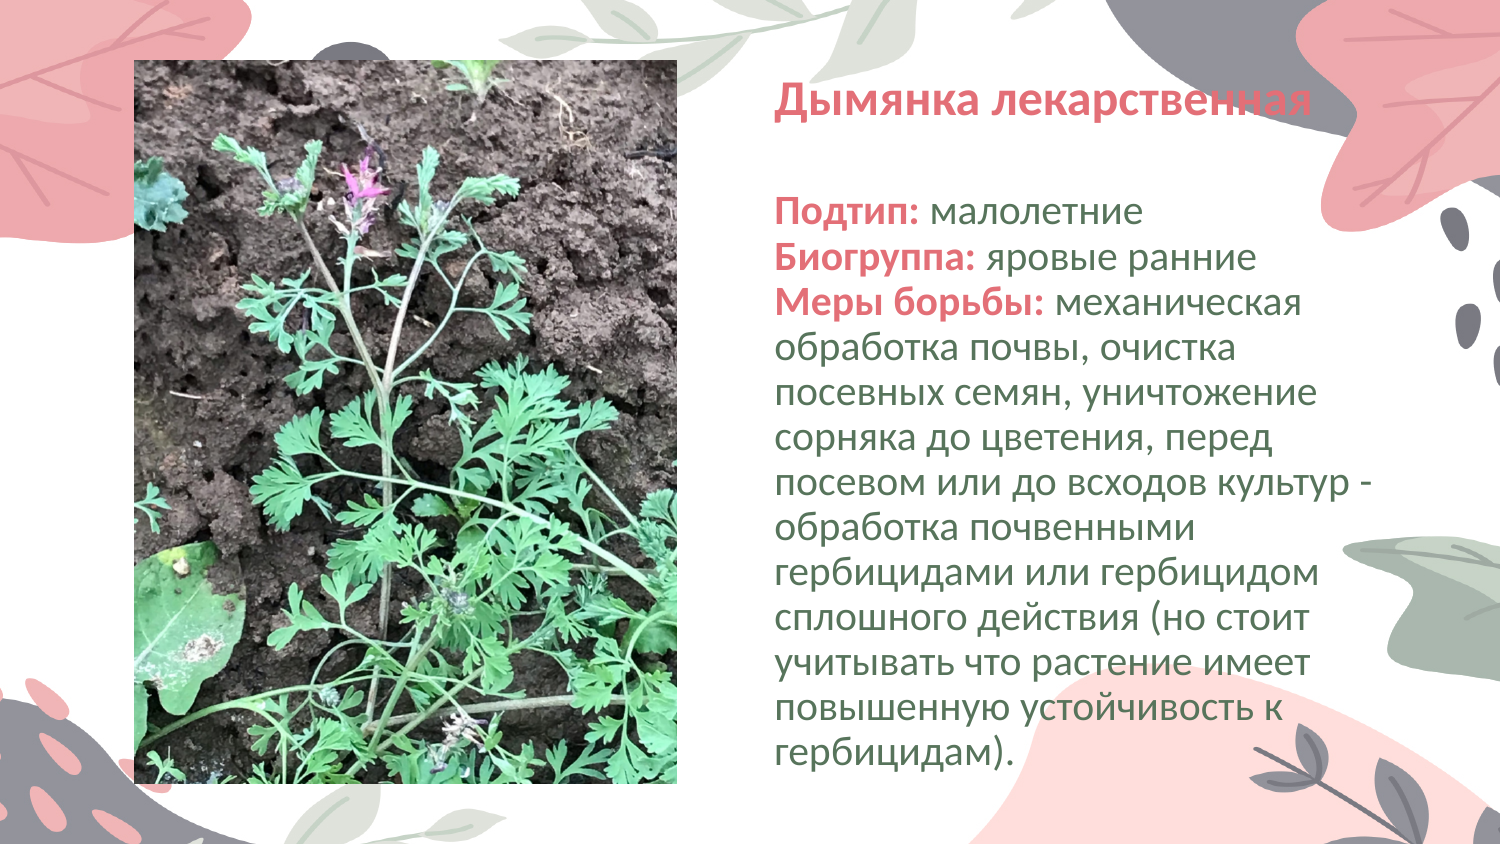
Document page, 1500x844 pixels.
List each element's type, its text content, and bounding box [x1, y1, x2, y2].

picture [0, 0, 1500, 844]
list Дымянка лекарственная Подтип: малолетние Биогруппа: яровые ранние Меры борьбы: механическая обработка почвы, очистка посевных семян, уничтожение сорняка до цветения, перед посевом или до всходов культур - обработка почвенными гербицидами или гербицидом сплошного действия (но стоит учитывать что растение имеет повышенную устойчивость к гербицидам). [759, 63, 1397, 784]
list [134, 60, 677, 784]
